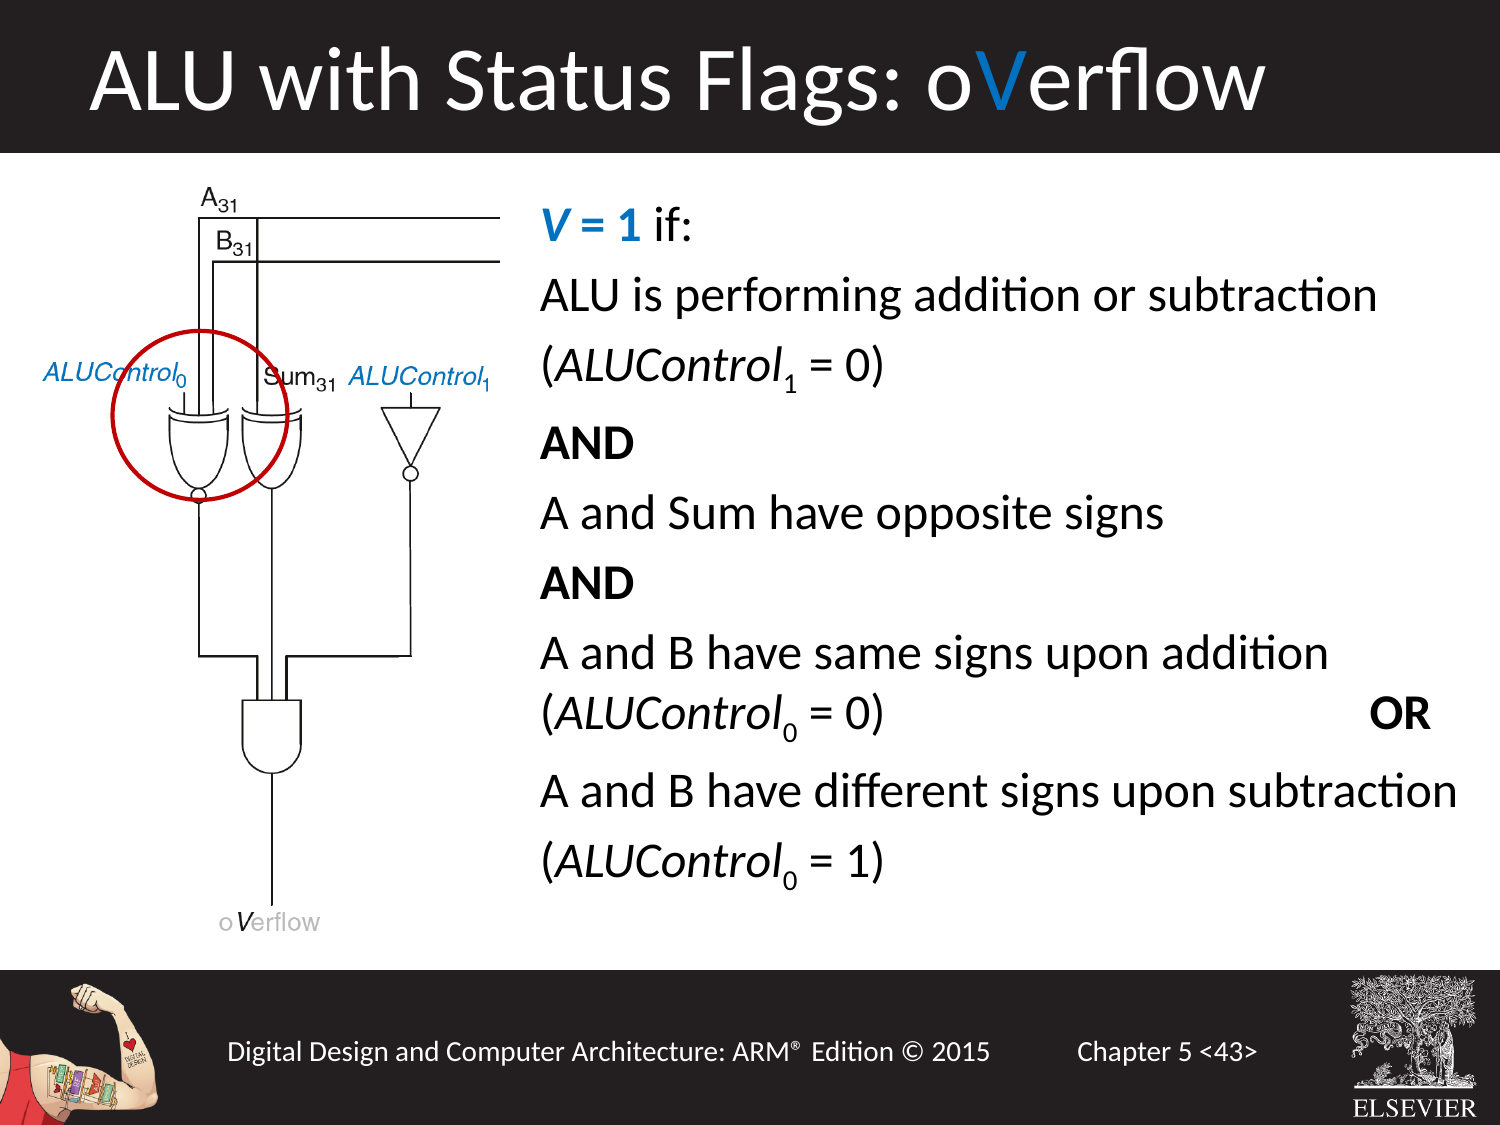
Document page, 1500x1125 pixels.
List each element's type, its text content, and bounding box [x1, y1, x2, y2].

text_box [112, 950, 1438, 1050]
text_box V = 1 if: ALU is performing addition or subtraction (ALUControl1 = 0) AND A and Sum have opposite signs AND A and B have same signs upon addition (ALUControl0 = 0) OR A and B have different signs upon subtraction (ALUControl0 = 1) [591, 184, 1488, 950]
text_box ALU with Status Flags: oVerflow [75, 11, 1375, 136]
picture [1350, 974, 1477, 1117]
picture [0, 979, 163, 1125]
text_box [37, 156, 588, 951]
